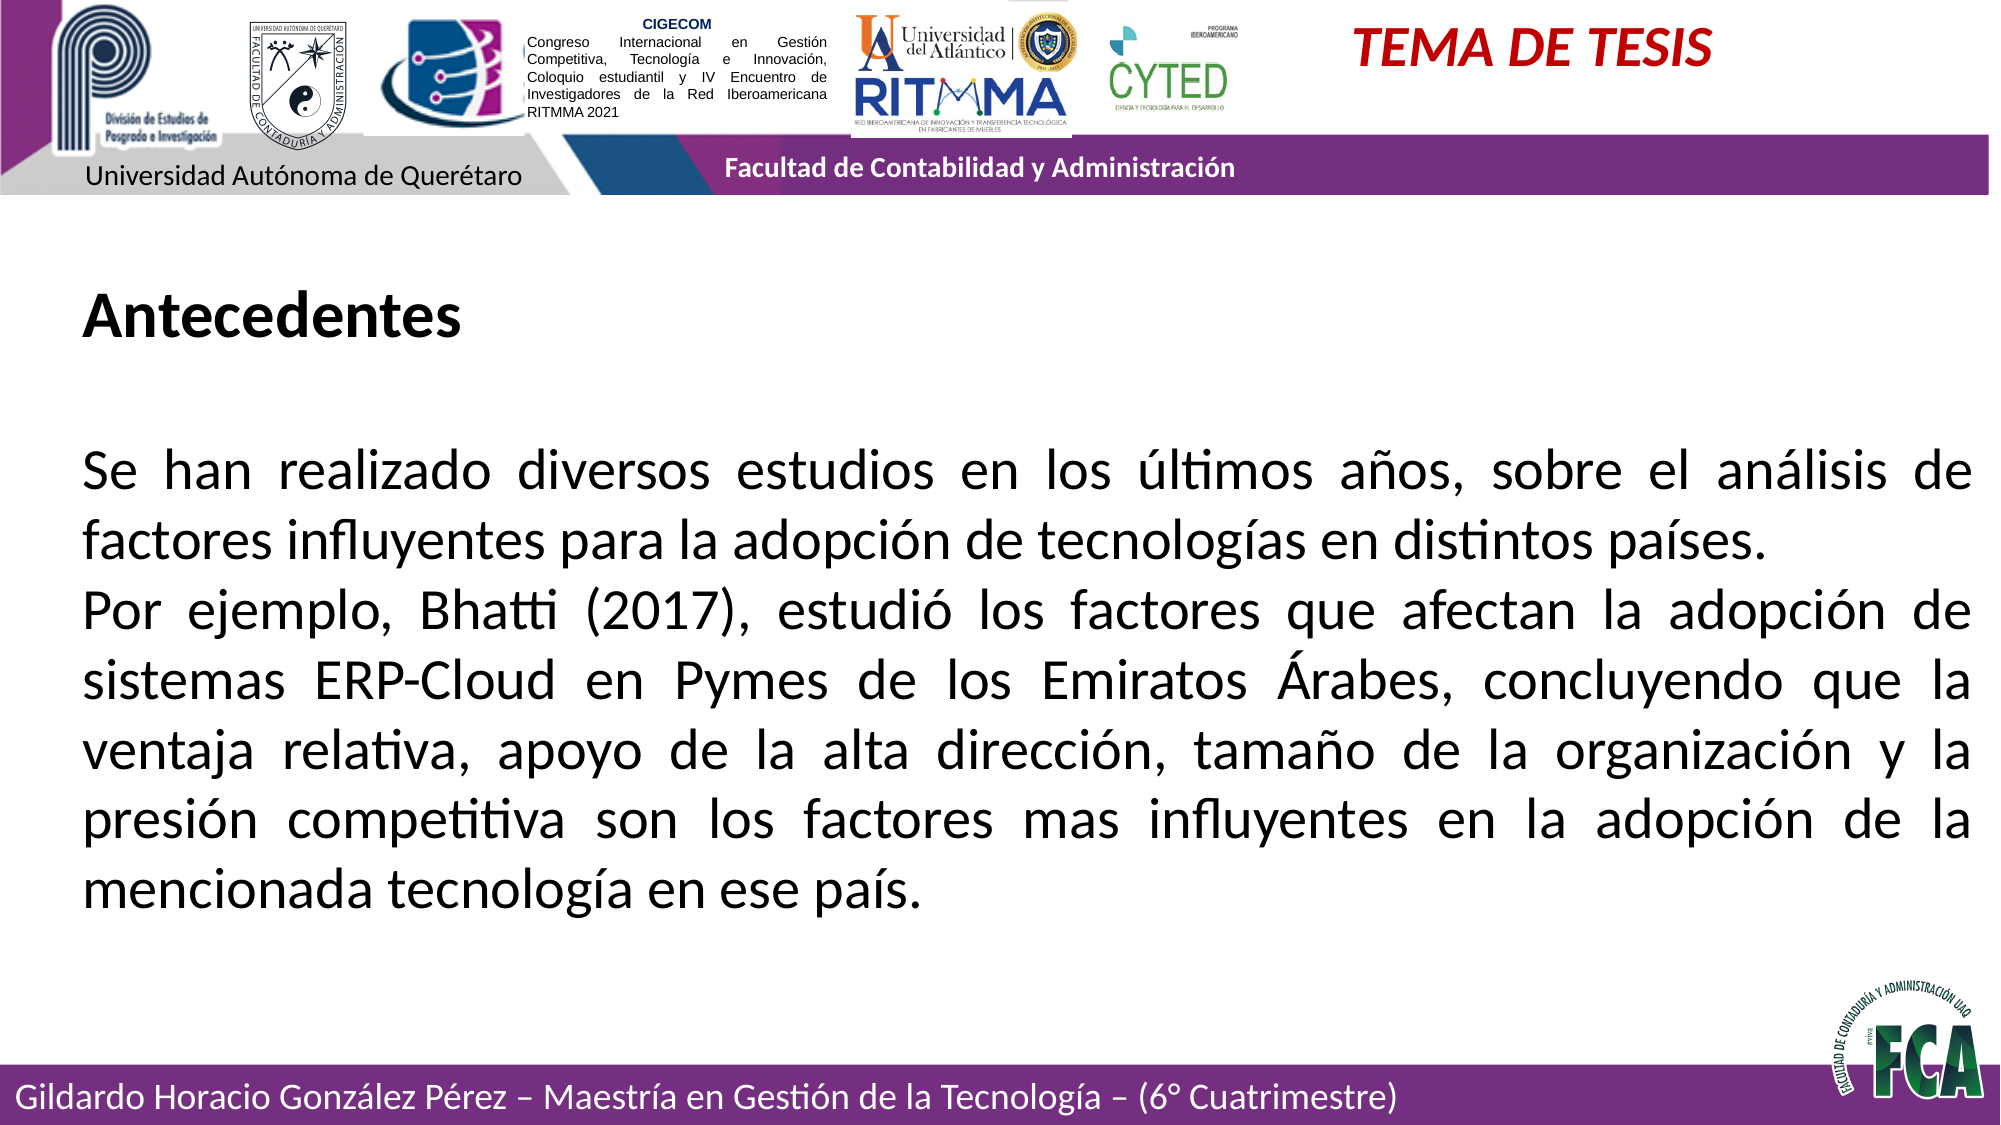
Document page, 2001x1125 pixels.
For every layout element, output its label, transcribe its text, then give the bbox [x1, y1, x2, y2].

text_box Gildardo Horacio González Pérez – Maestría en Gestión de la Tecnología – (6° Cuatrimestre) [0, 1064, 2000, 1125]
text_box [0, 0, 1989, 200]
text_box Antecedentes Se han realizado diversos estudios en los últimos años, sobre el análisis de factores influyentes para la adopción de tecnologías en distintos países. Por ejemplo, Bhatti (2017), estudió los factores que afectan la adopción de sistemas ERP-Cloud en Pymes de los Emiratos Árabes, concluyendo que la ventaja relativa, apoyo de la alta dirección, tamaño de la organización y la presión competitiva son los factores mas influyentes en la adopción de la mencionada tecnología en ese país. [67, 263, 1989, 928]
picture [1798, 954, 2000, 1123]
